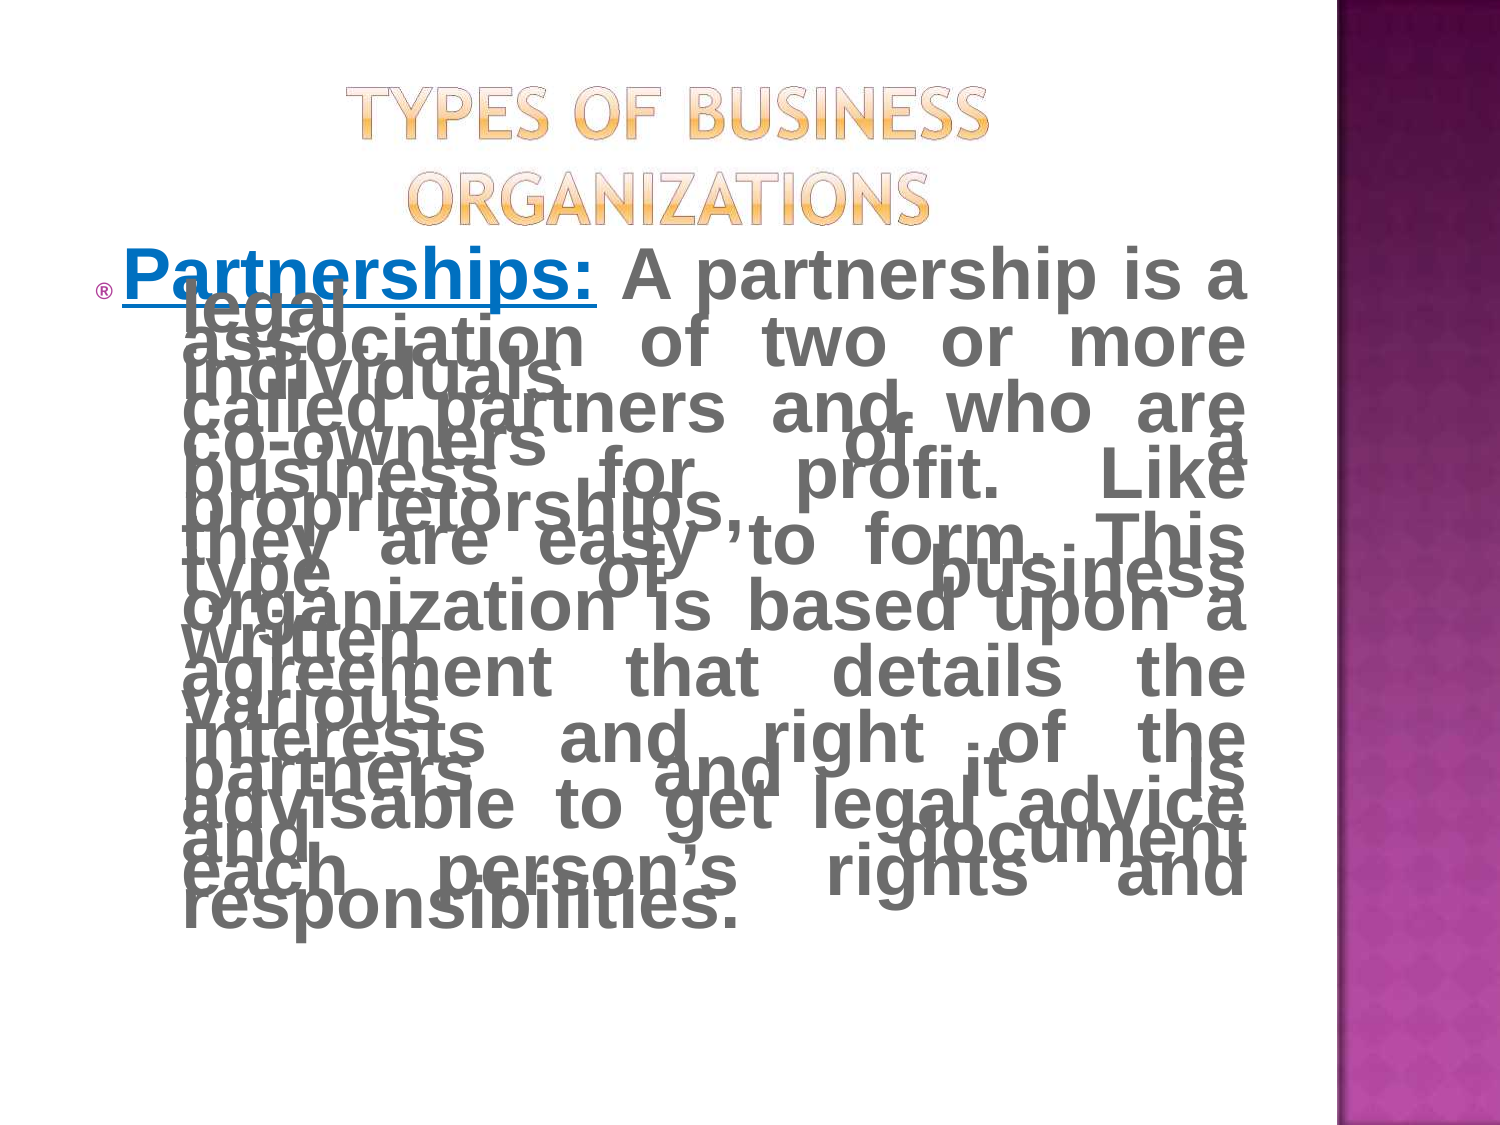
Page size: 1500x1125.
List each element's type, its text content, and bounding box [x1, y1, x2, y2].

picture [1336, 0, 1500, 1125]
picture [346, 86, 990, 226]
text_box ® Partnerships: A partnership is a legal association of two or more individuals called partners and who are co-owners of a business for profit. Like proprietorships, they are easy to form. This type of business organization is based upon a written agreement that details the various interests and right of the partners and it is advisable to get legal advice and document each person’s rights and responsibilities. [90, 281, 1249, 948]
